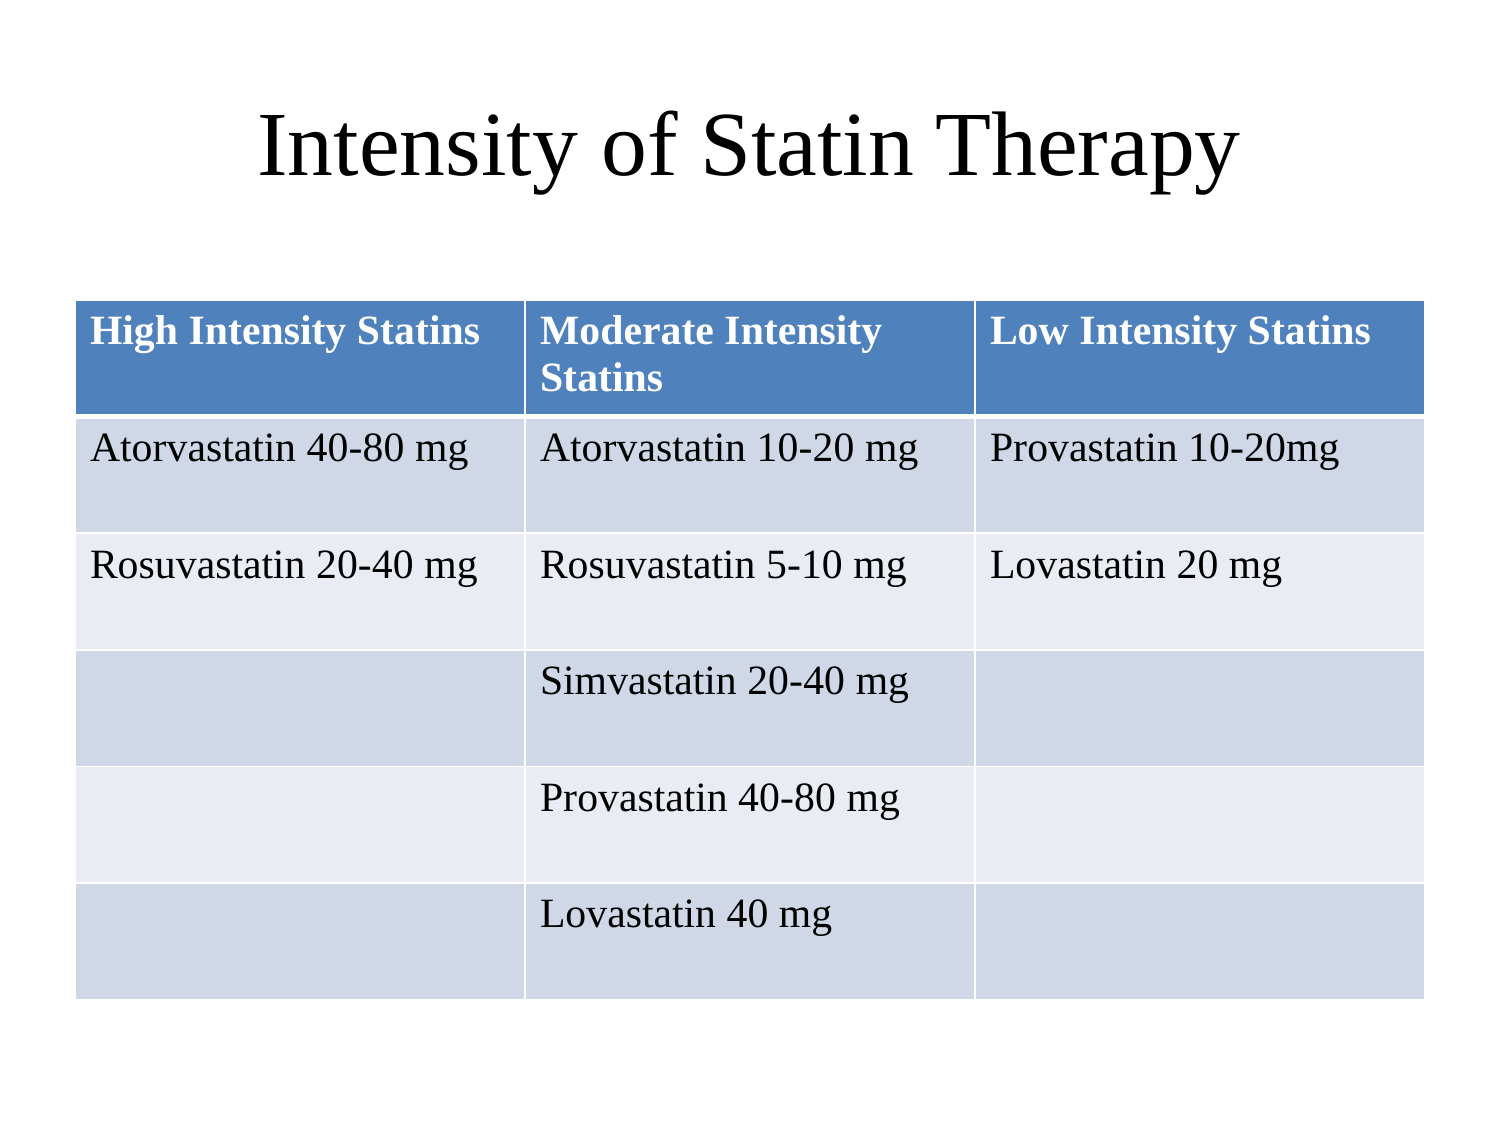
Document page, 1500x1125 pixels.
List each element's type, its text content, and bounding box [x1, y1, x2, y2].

table_header High Intensity Statins [76, 301, 524, 414]
table_cell Simvastatin 20-40 mg [526, 651, 974, 766]
table_cell Rosuvastatin 20-40 mg [76, 534, 524, 649]
table_cell Atorvastatin 10-20 mg [526, 419, 974, 532]
table_cell Rosuvastatin 5-10 mg [526, 534, 974, 649]
table_cell Provastatin 10-20mg [976, 419, 1424, 532]
table_header Moderate Intensity Statins [526, 301, 974, 414]
table_cell Provastatin 40-80 mg [526, 767, 974, 882]
title Intensity of Statin Therapy [75, 45, 1425, 233]
table_header Low Intensity Statins [976, 301, 1424, 414]
table_cell [976, 884, 1424, 999]
table_cell Lovastatin 40 mg [526, 884, 974, 999]
table_cell Atorvastatin 40-80 mg [76, 419, 524, 532]
table_cell [976, 651, 1424, 766]
table_cell [76, 651, 524, 766]
table_cell [76, 767, 524, 882]
table_cell [976, 767, 1424, 882]
table_cell Lovastatin 20 mg [976, 534, 1424, 649]
table_cell [76, 884, 524, 999]
